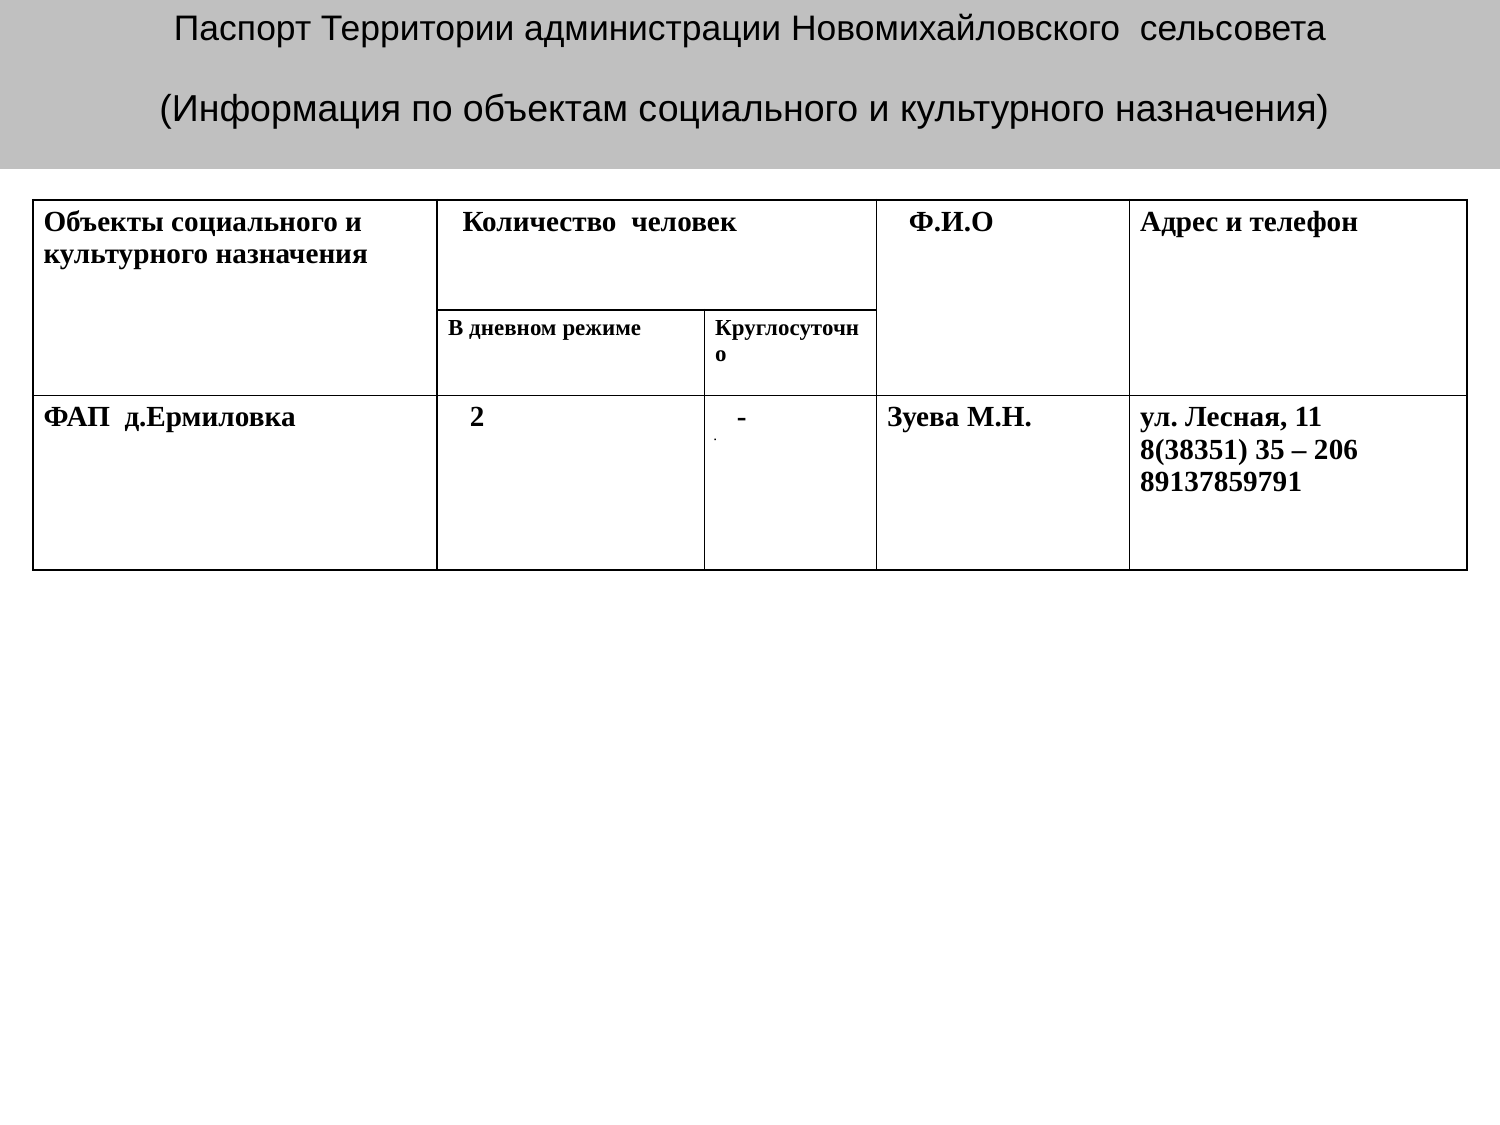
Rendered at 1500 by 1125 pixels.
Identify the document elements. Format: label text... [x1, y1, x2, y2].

table_header Объекты социального и культурного назначения [34, 201, 436, 395]
table_header Адрес и телефон [1130, 201, 1466, 395]
table_cell ул. Лесная, 11 8(38351) 35 – 206 89137859791 [1130, 396, 1466, 569]
table_header Ф.И.О [877, 201, 1129, 395]
text_box Паспорт Территории администрации Новомихайловского сельсовета (Информация по объектам социального и культурного назначения) [0, 0, 1500, 169]
table_cell Зуева М.Н. [877, 396, 1129, 569]
table_cell Круглосуточно [705, 311, 876, 395]
table_cell 2 [438, 396, 704, 569]
table_header Количество человек [438, 201, 876, 309]
table_cell ФАП д.Ермиловка [34, 396, 436, 569]
table_cell - [705, 396, 876, 569]
table_cell В дневном режиме [438, 311, 704, 395]
